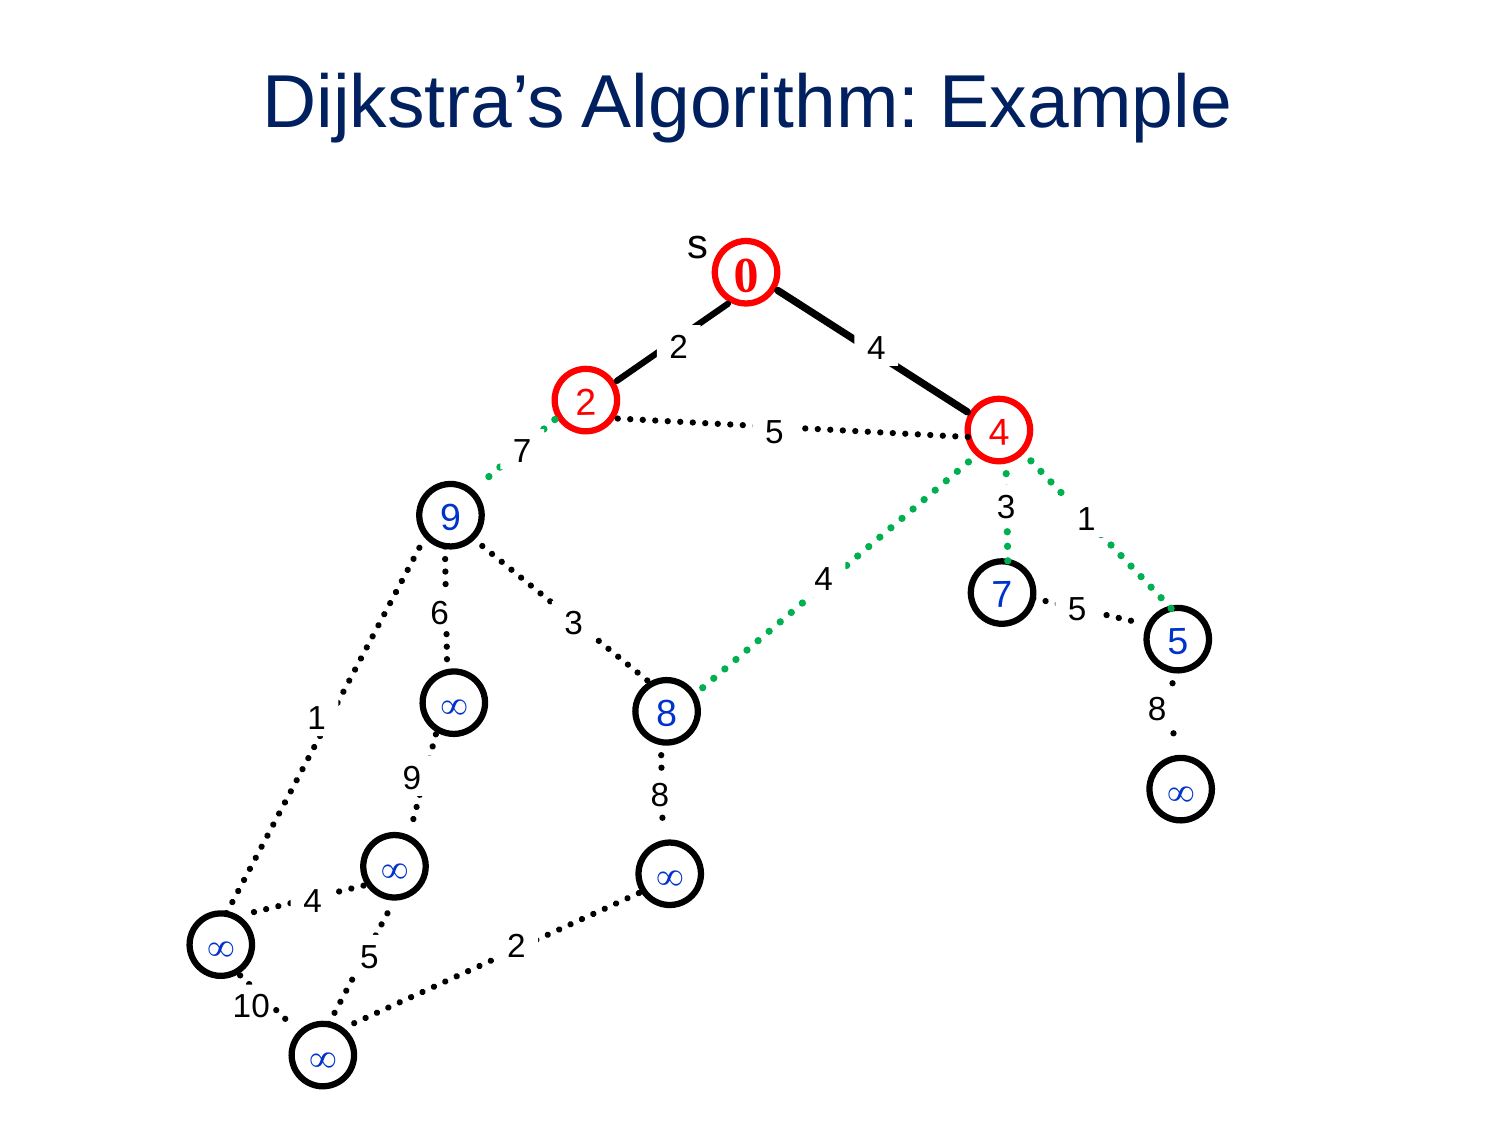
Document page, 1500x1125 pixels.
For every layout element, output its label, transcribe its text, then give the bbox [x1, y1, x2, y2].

list [75, 177, 1444, 1005]
title Dijkstra’s Algorithm: Example [36, 45, 1459, 233]
text_box 5 [752, 409, 797, 450]
text_box 10 [229, 984, 274, 1025]
text_box 6 [417, 590, 462, 631]
text_box 1 [1064, 496, 1109, 537]
text_box 5 [1055, 587, 1100, 628]
text_box  [638, 842, 701, 906]
text_box 9 [419, 483, 482, 547]
text_box 1 [294, 696, 339, 737]
text_box 4 [967, 398, 1031, 462]
text_box 5 [1146, 607, 1210, 671]
text_box 8 [635, 680, 698, 743]
text_box  [1149, 757, 1212, 821]
text_box 2 [656, 325, 701, 366]
text_box 8 [637, 773, 682, 814]
text_box 7 [500, 429, 545, 470]
text_box  [291, 1023, 355, 1087]
text_box 3 [984, 484, 1029, 525]
text_box 2 [494, 923, 539, 964]
text_box  [189, 913, 253, 976]
text_box  [363, 835, 426, 898]
text_box 7 [970, 561, 1034, 624]
text_box s [672, 209, 723, 274]
text_box 8 [1135, 687, 1180, 728]
text_box 4 [854, 325, 899, 366]
text_box 2 [554, 368, 618, 432]
text_box  [422, 671, 486, 734]
text_box 3 [551, 601, 596, 642]
text_box 4 [801, 556, 846, 597]
text_box 5 [347, 934, 392, 975]
text_box 4 [290, 879, 335, 920]
text_box 9 [389, 755, 434, 796]
text_box 0 [714, 241, 778, 304]
